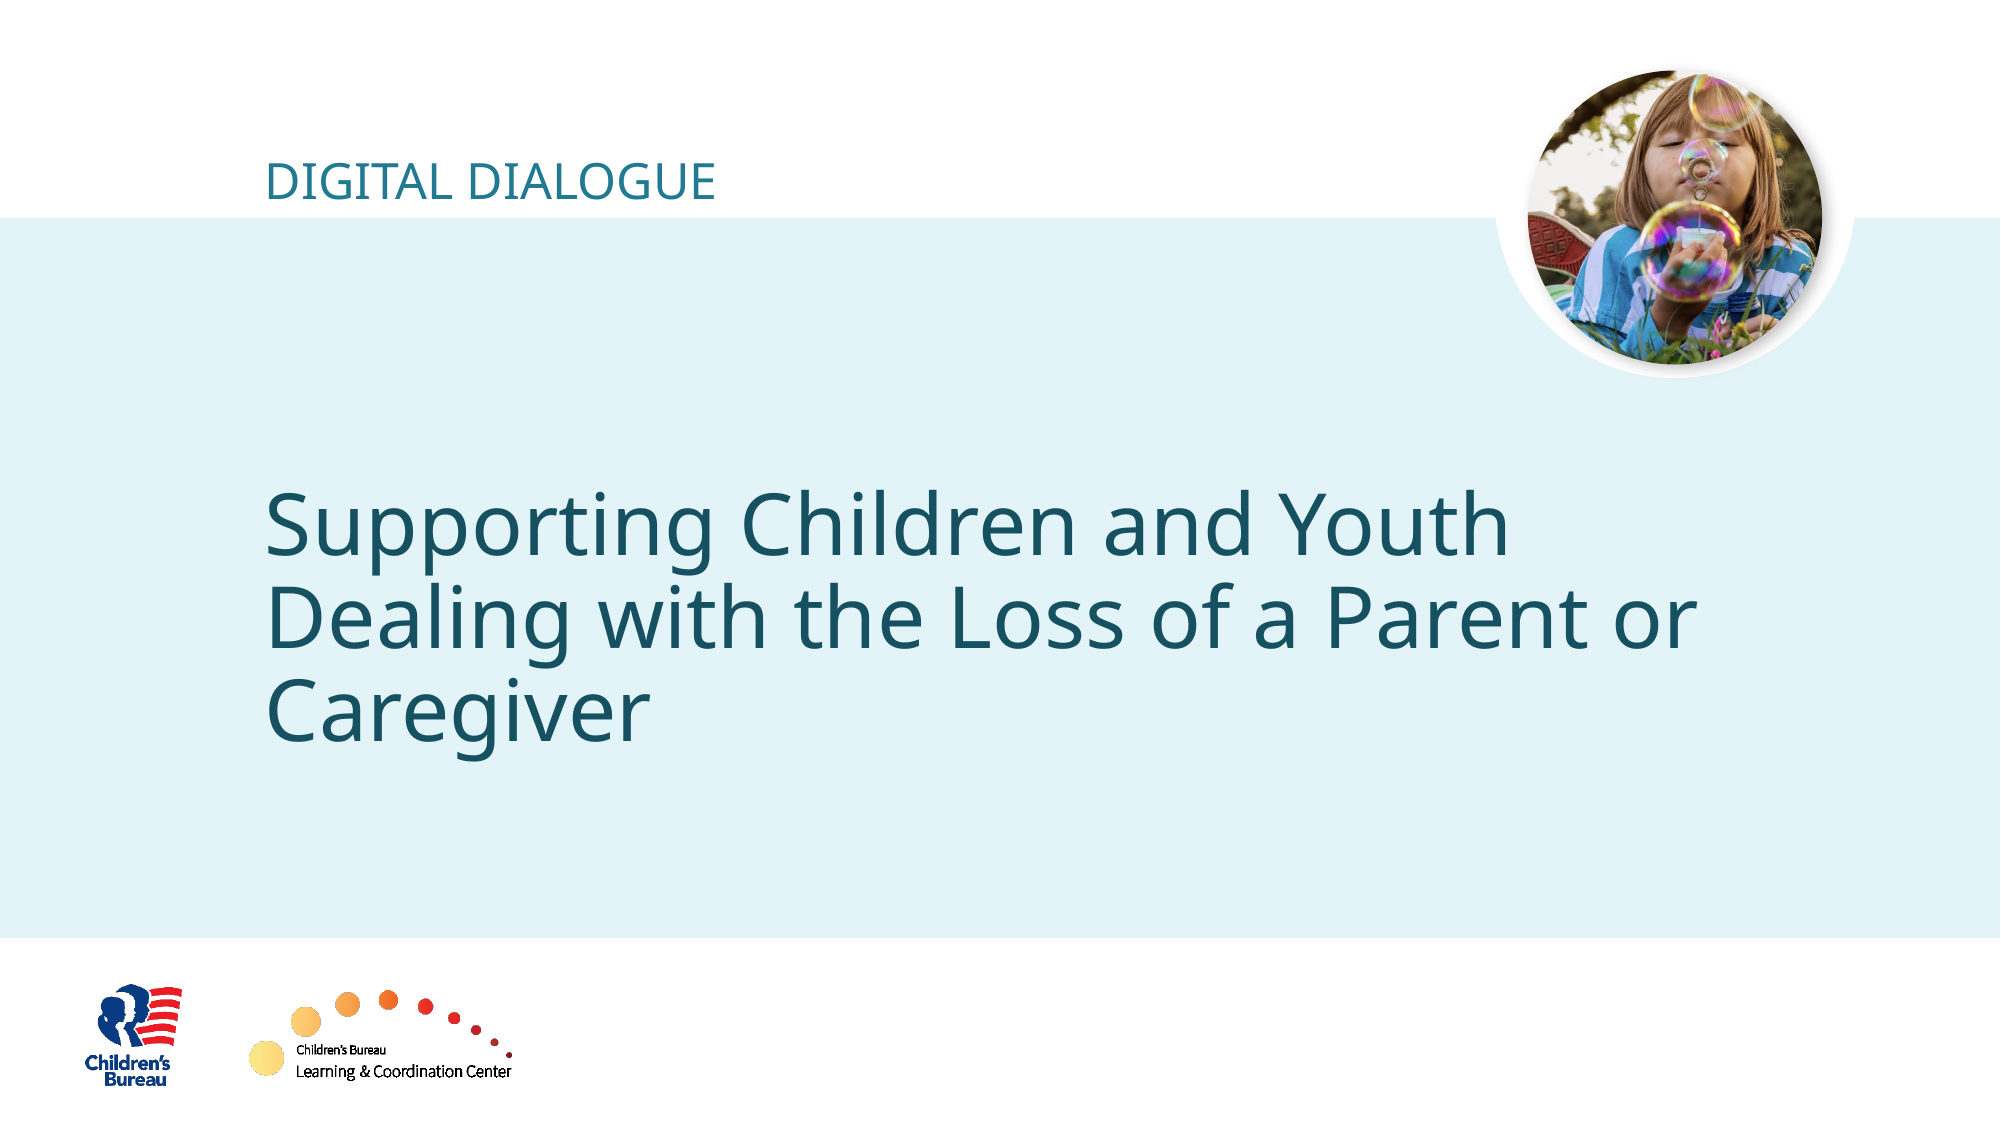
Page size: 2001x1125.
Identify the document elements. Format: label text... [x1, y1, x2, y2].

picture [85, 984, 182, 1086]
title Supporting Children and Youth Dealing with the Loss of a Parent or Caregiver [249, 471, 1750, 768]
picture [249, 990, 512, 1081]
picture [1527, 70, 1823, 365]
